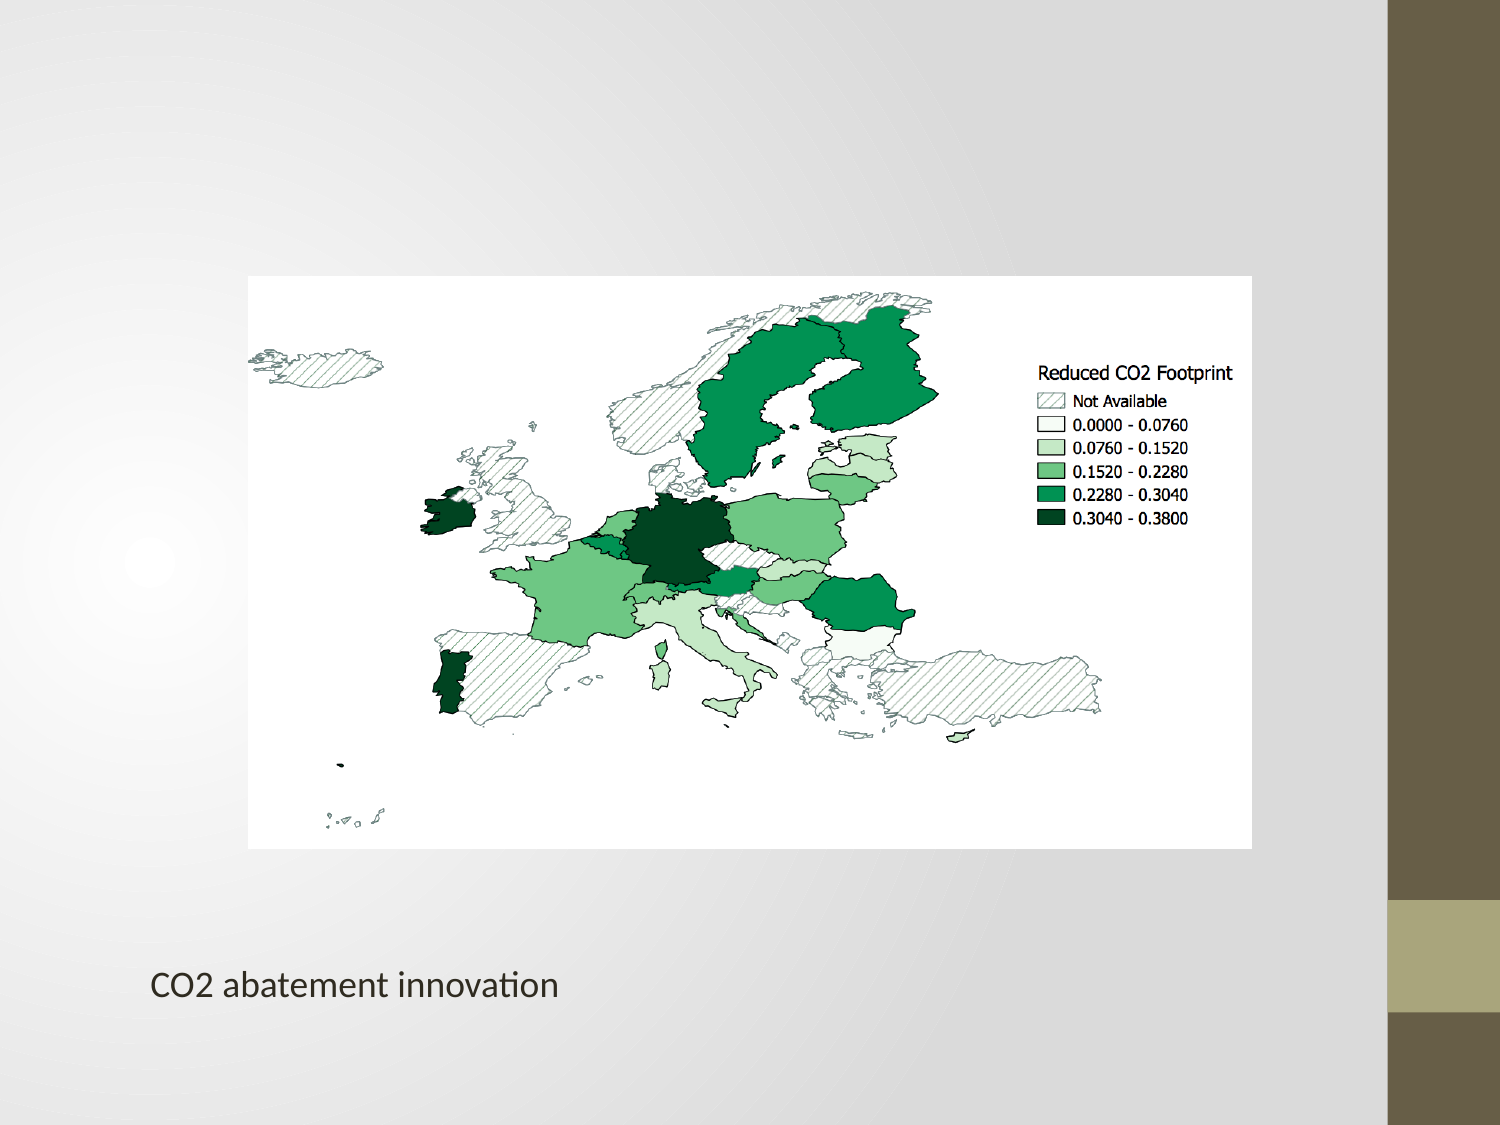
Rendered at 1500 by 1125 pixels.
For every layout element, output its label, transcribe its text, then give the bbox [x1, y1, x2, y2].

picture [247, 275, 1253, 850]
text_box CO2 abatement innovation [135, 952, 1010, 1012]
